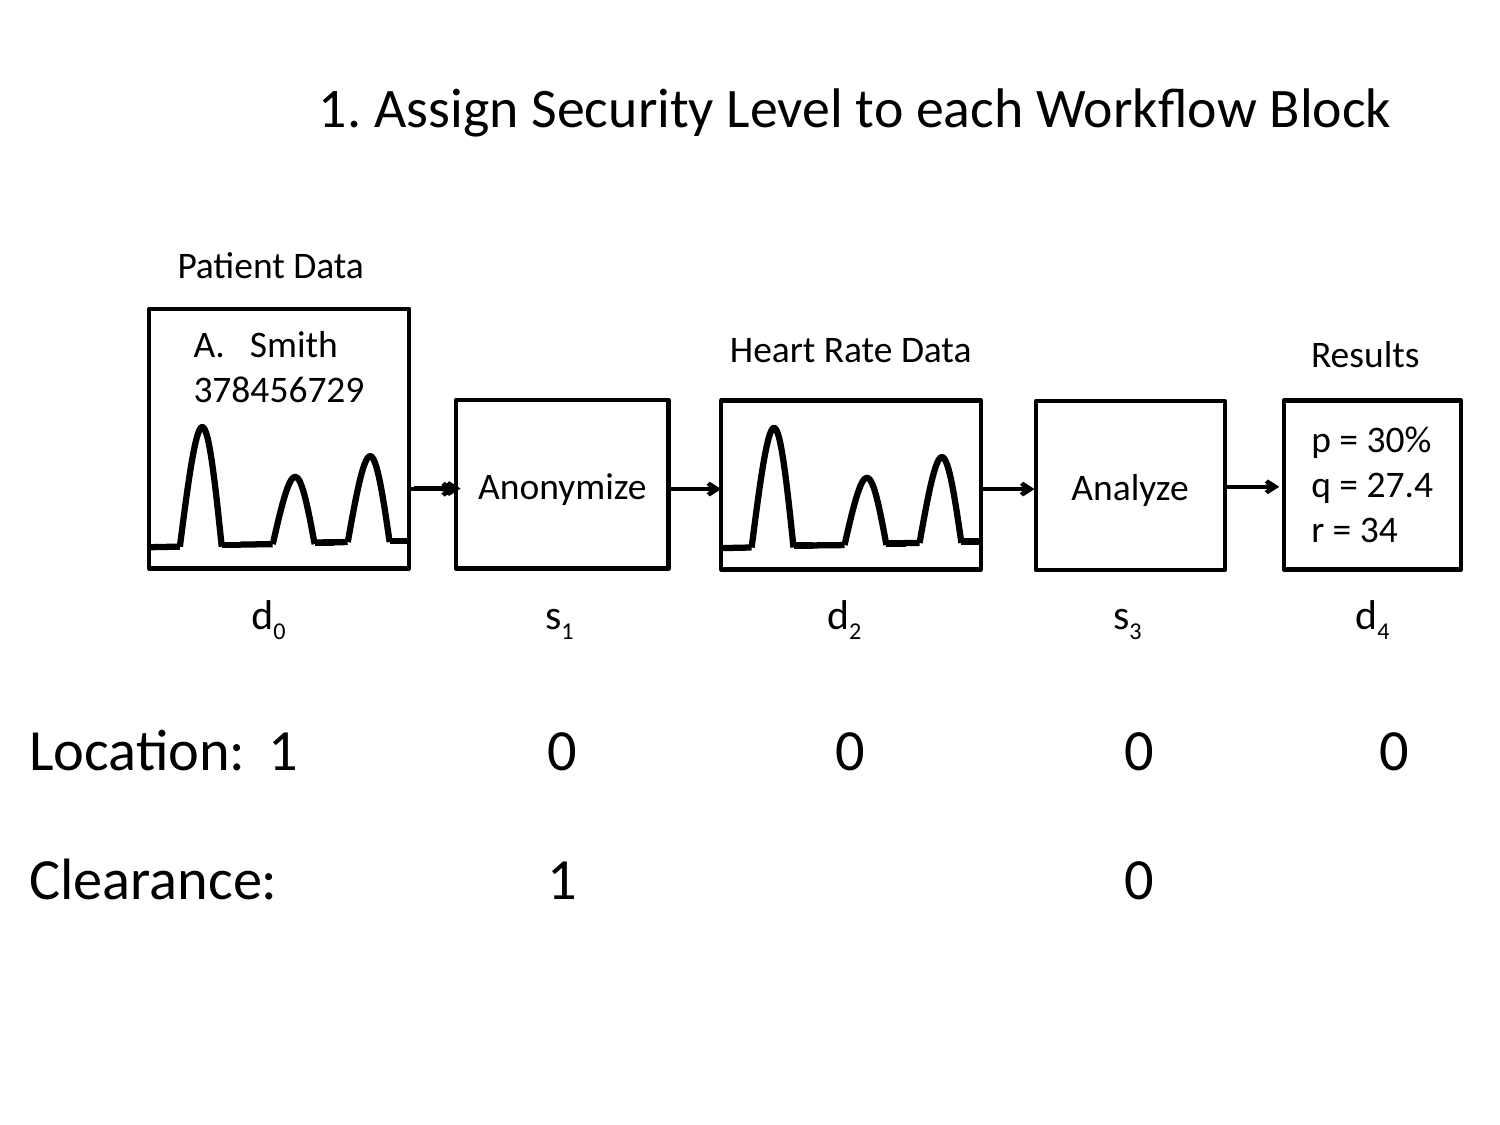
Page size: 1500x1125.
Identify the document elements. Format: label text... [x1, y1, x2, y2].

title 1. Assign Security Level to each Workflow Block [287, 45, 1425, 232]
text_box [145, 233, 1462, 646]
text_box Location: 1 0 0 0 0 Clearance: 1 0 [14, 704, 1425, 919]
